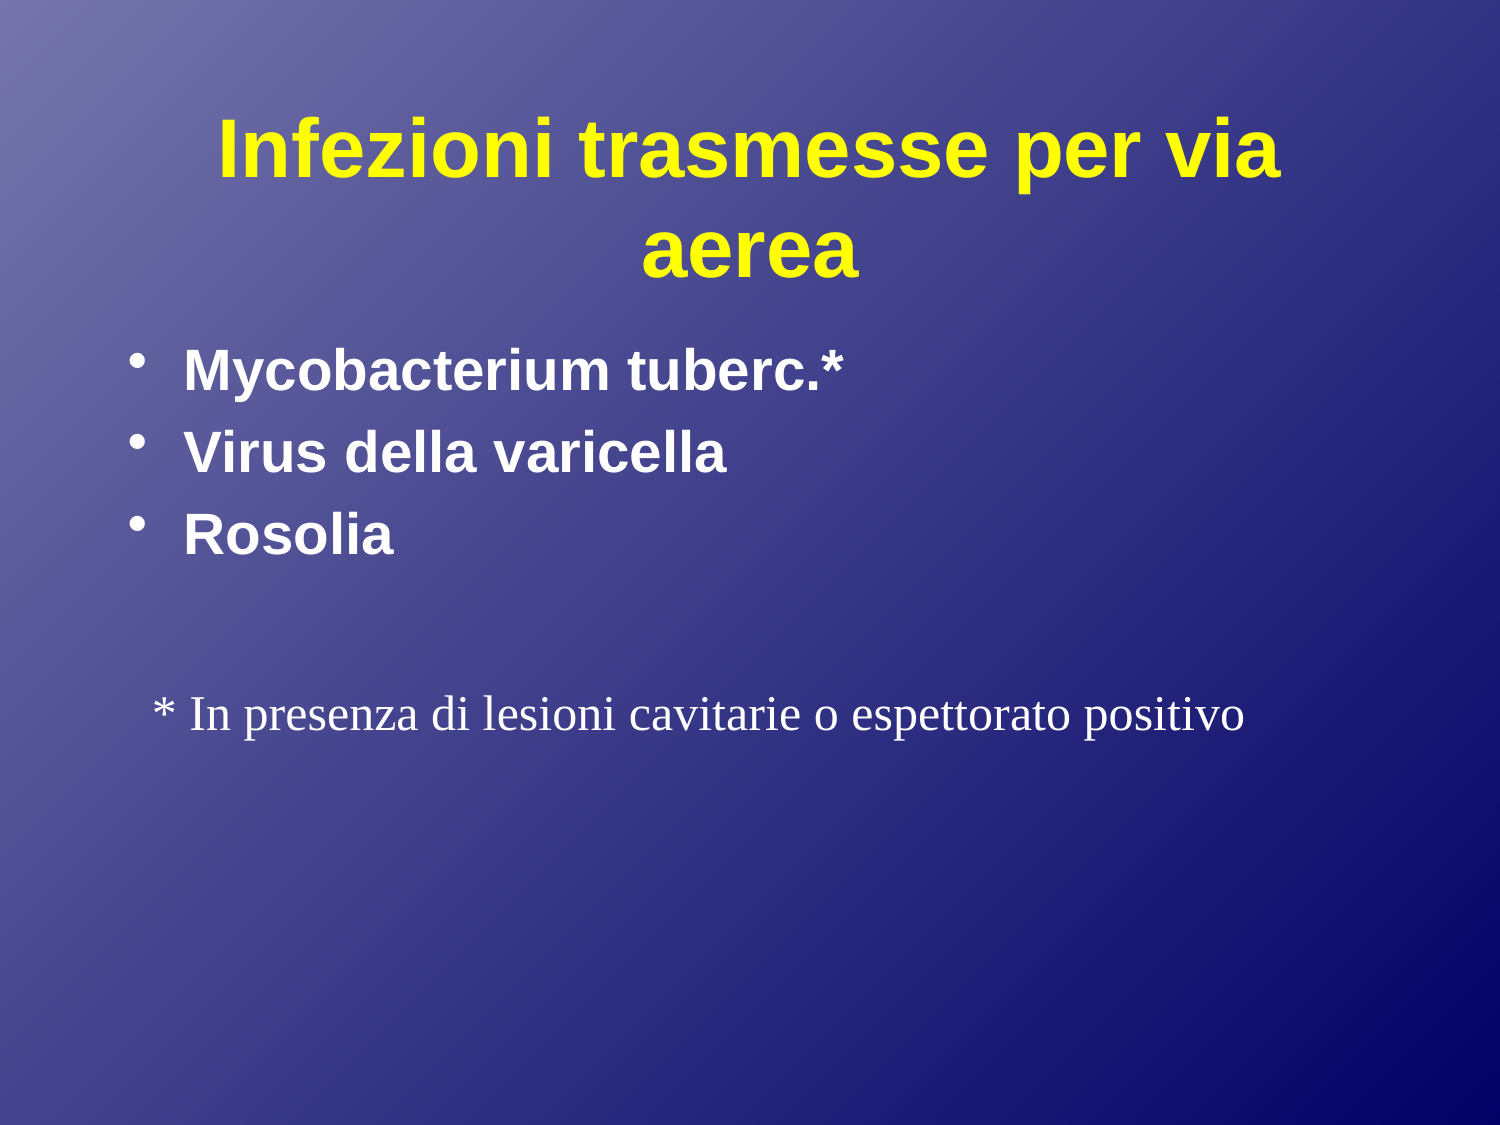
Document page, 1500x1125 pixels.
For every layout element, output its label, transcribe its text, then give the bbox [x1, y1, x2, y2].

title Infezioni trasmesse per via aerea [112, 99, 1388, 288]
list Mycobacterium tuberc.* Virus della varicella Rosolia [112, 324, 1388, 631]
text_box * In presenza di lesioni cavitarie o espettorato positivo [137, 673, 1371, 749]
